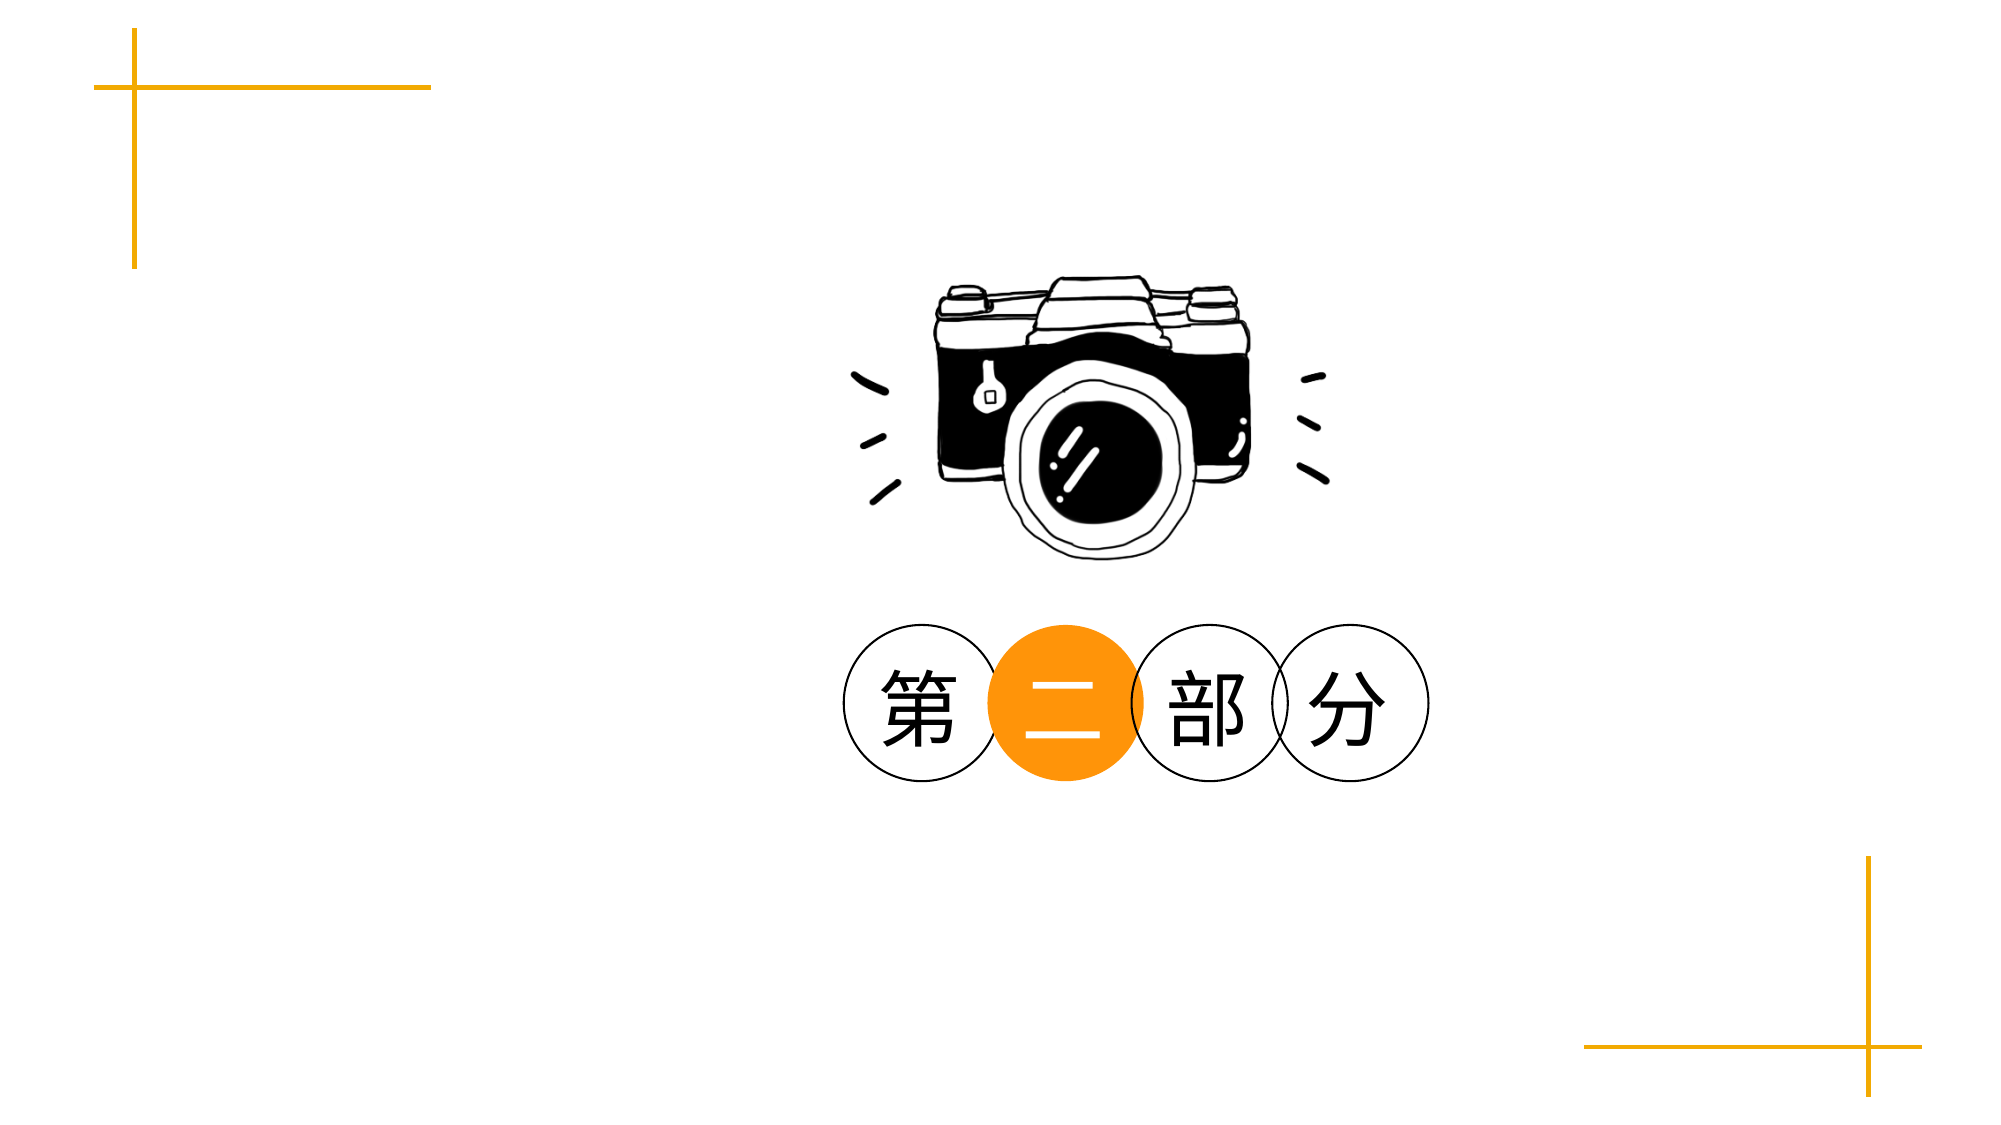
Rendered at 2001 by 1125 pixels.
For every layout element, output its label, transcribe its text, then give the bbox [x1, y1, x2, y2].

text_box [1130, 667, 1150, 756]
text_box 分 [1291, 649, 1391, 765]
text_box 第 [862, 667, 963, 765]
text_box [872, 667, 994, 783]
picture [807, 103, 1372, 667]
text_box 部 [1150, 667, 1251, 765]
text_box 二 [1006, 667, 1107, 765]
text_box [842, 667, 862, 755]
text_box [1160, 667, 1280, 783]
text_box [986, 667, 1006, 756]
text_box [1271, 667, 1291, 756]
text_box [1016, 667, 1138, 783]
text_box [1301, 626, 1430, 783]
